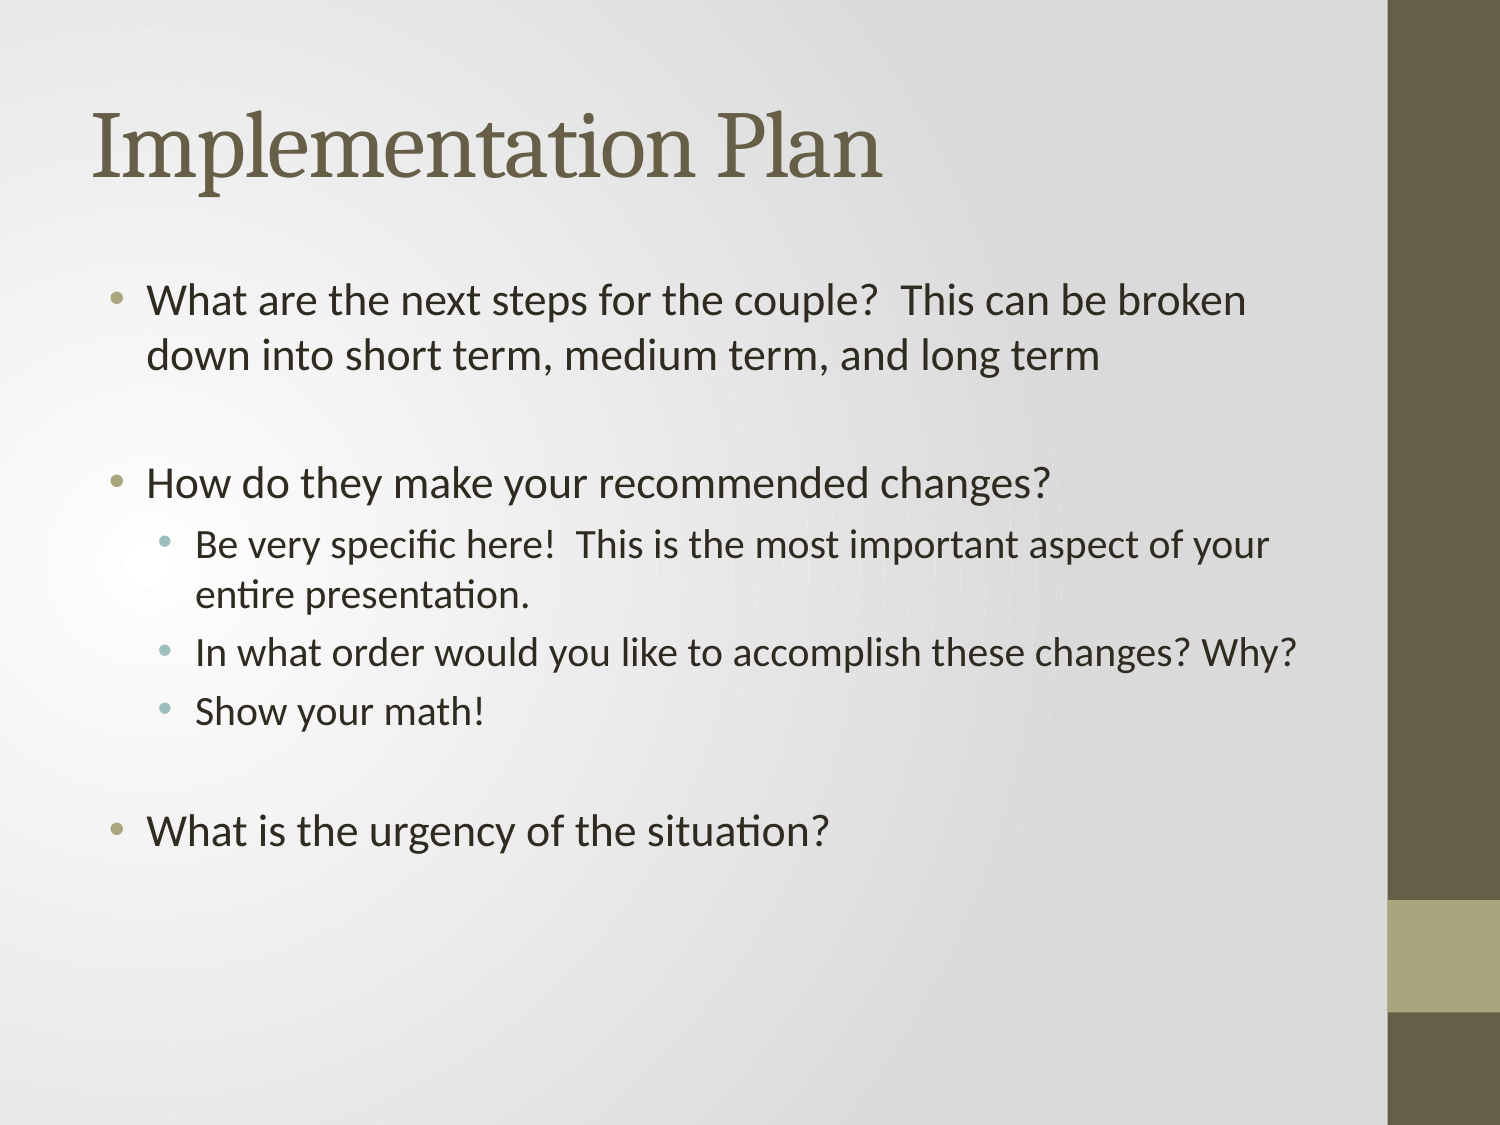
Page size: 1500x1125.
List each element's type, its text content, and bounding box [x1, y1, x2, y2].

title Implementation Plan [75, 45, 1325, 233]
list What are the next steps for the couple? This can be broken down into short term, medium term, and long term How do they make your recommended changes? Be very specific here! This is the most important aspect of your entire presentation. In what order would you like to accomplish these changes? Why? Show your math! What is the urgency of the situation? [75, 262, 1325, 1050]
